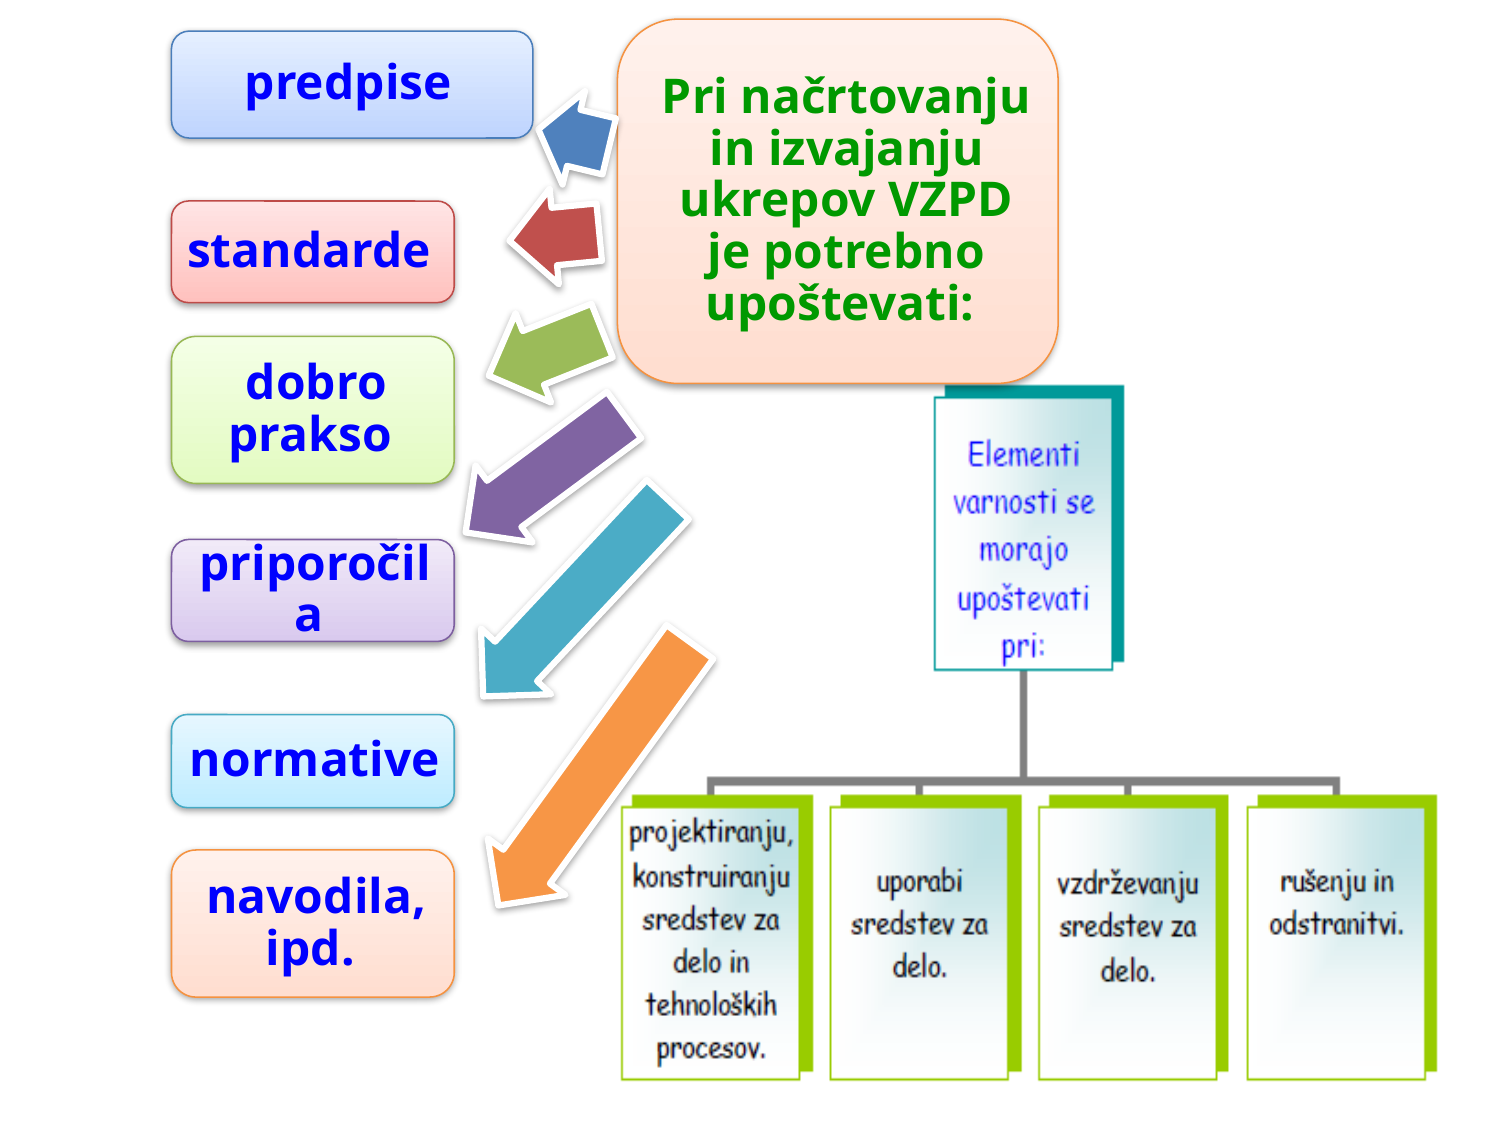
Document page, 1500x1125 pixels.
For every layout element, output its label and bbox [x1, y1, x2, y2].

text_box [52, 18, 1459, 1095]
picture [529, 361, 1474, 1106]
